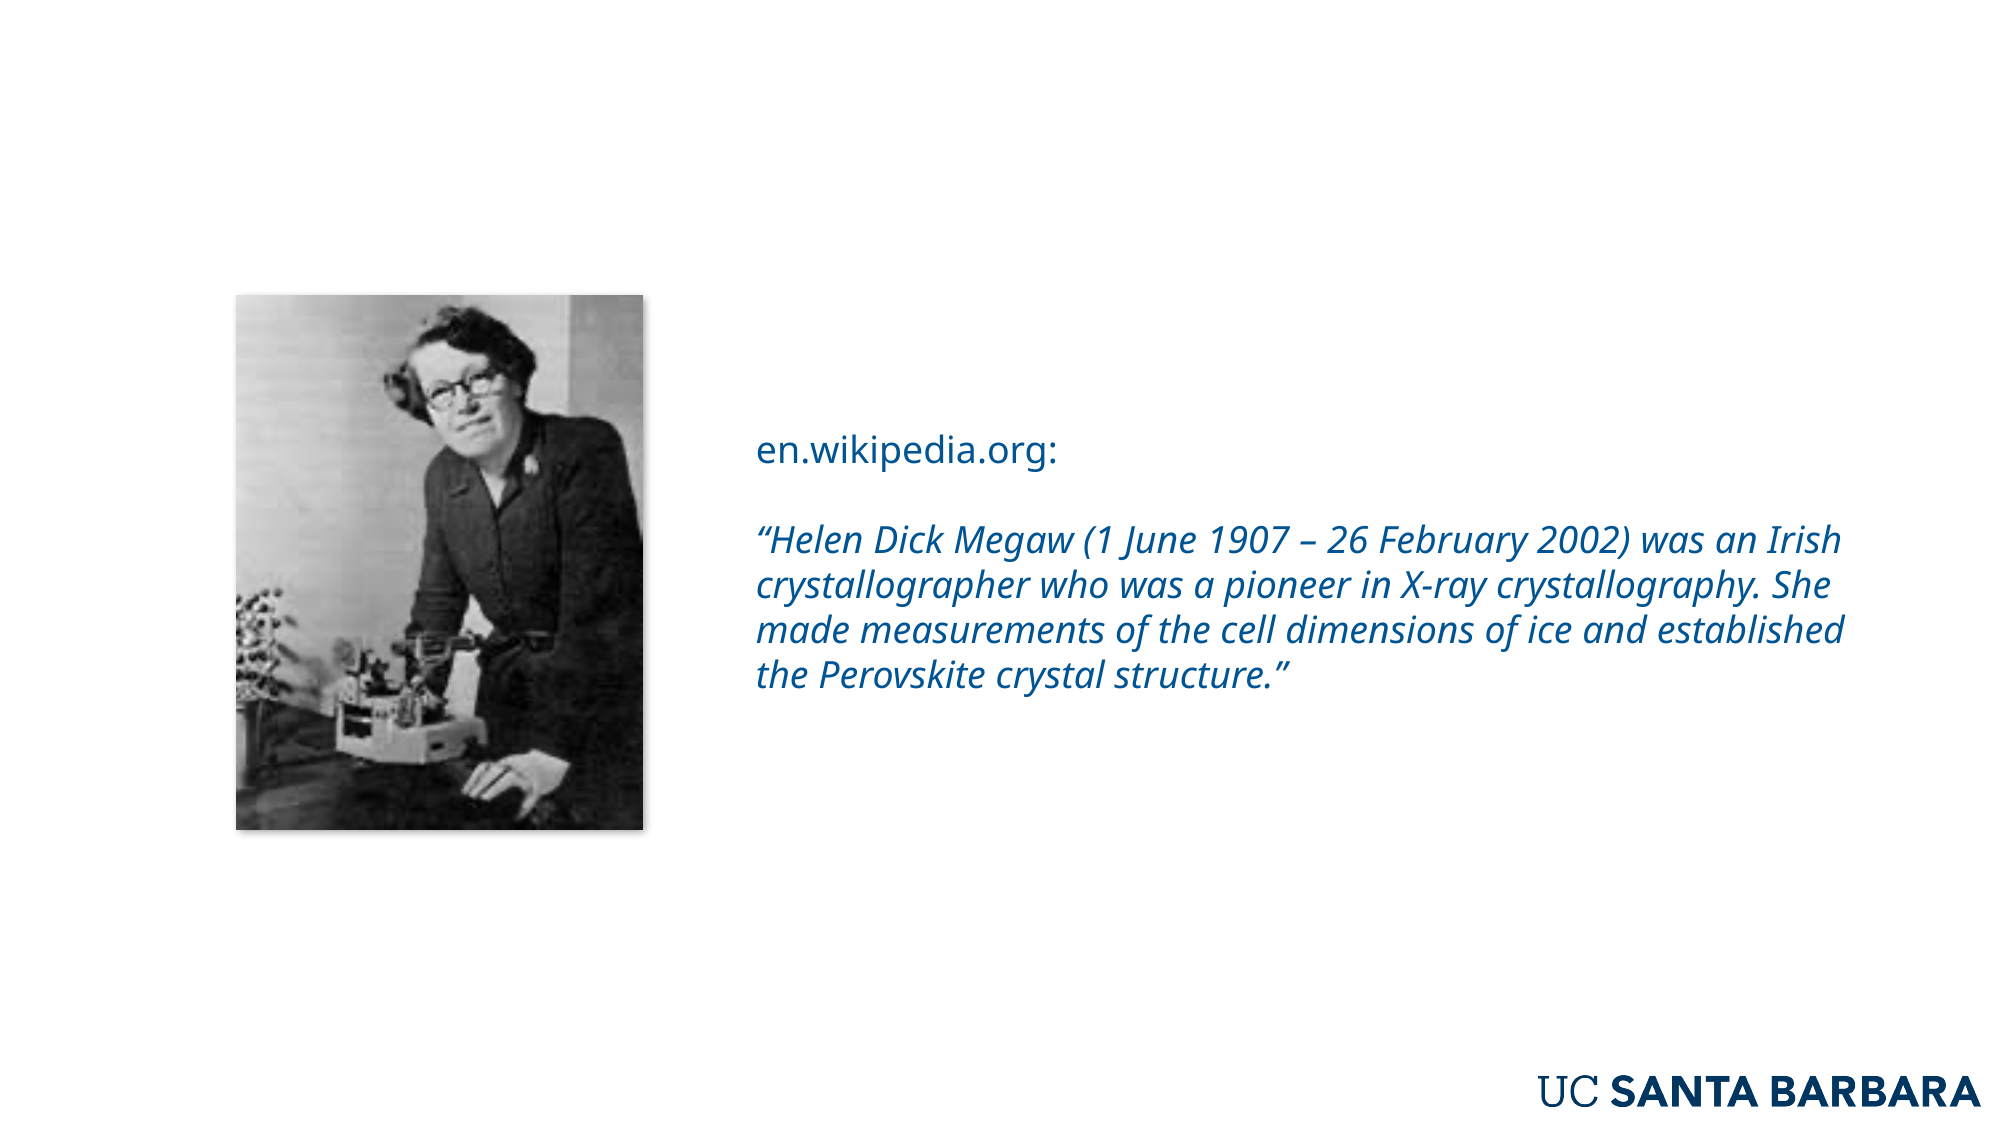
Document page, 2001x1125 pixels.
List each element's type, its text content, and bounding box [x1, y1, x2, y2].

picture [1537, 1074, 1982, 1108]
picture [236, 295, 644, 830]
text_box en.wikipedia.org: “Helen Dick Megaw (1 June 1907 – 26 February 2002) was an Irish crystallographer who was a pioneer in X-ray crystallography. She made measurements of the cell dimensions of ice and established the Perovskite crystal structure.” [741, 418, 1886, 704]
